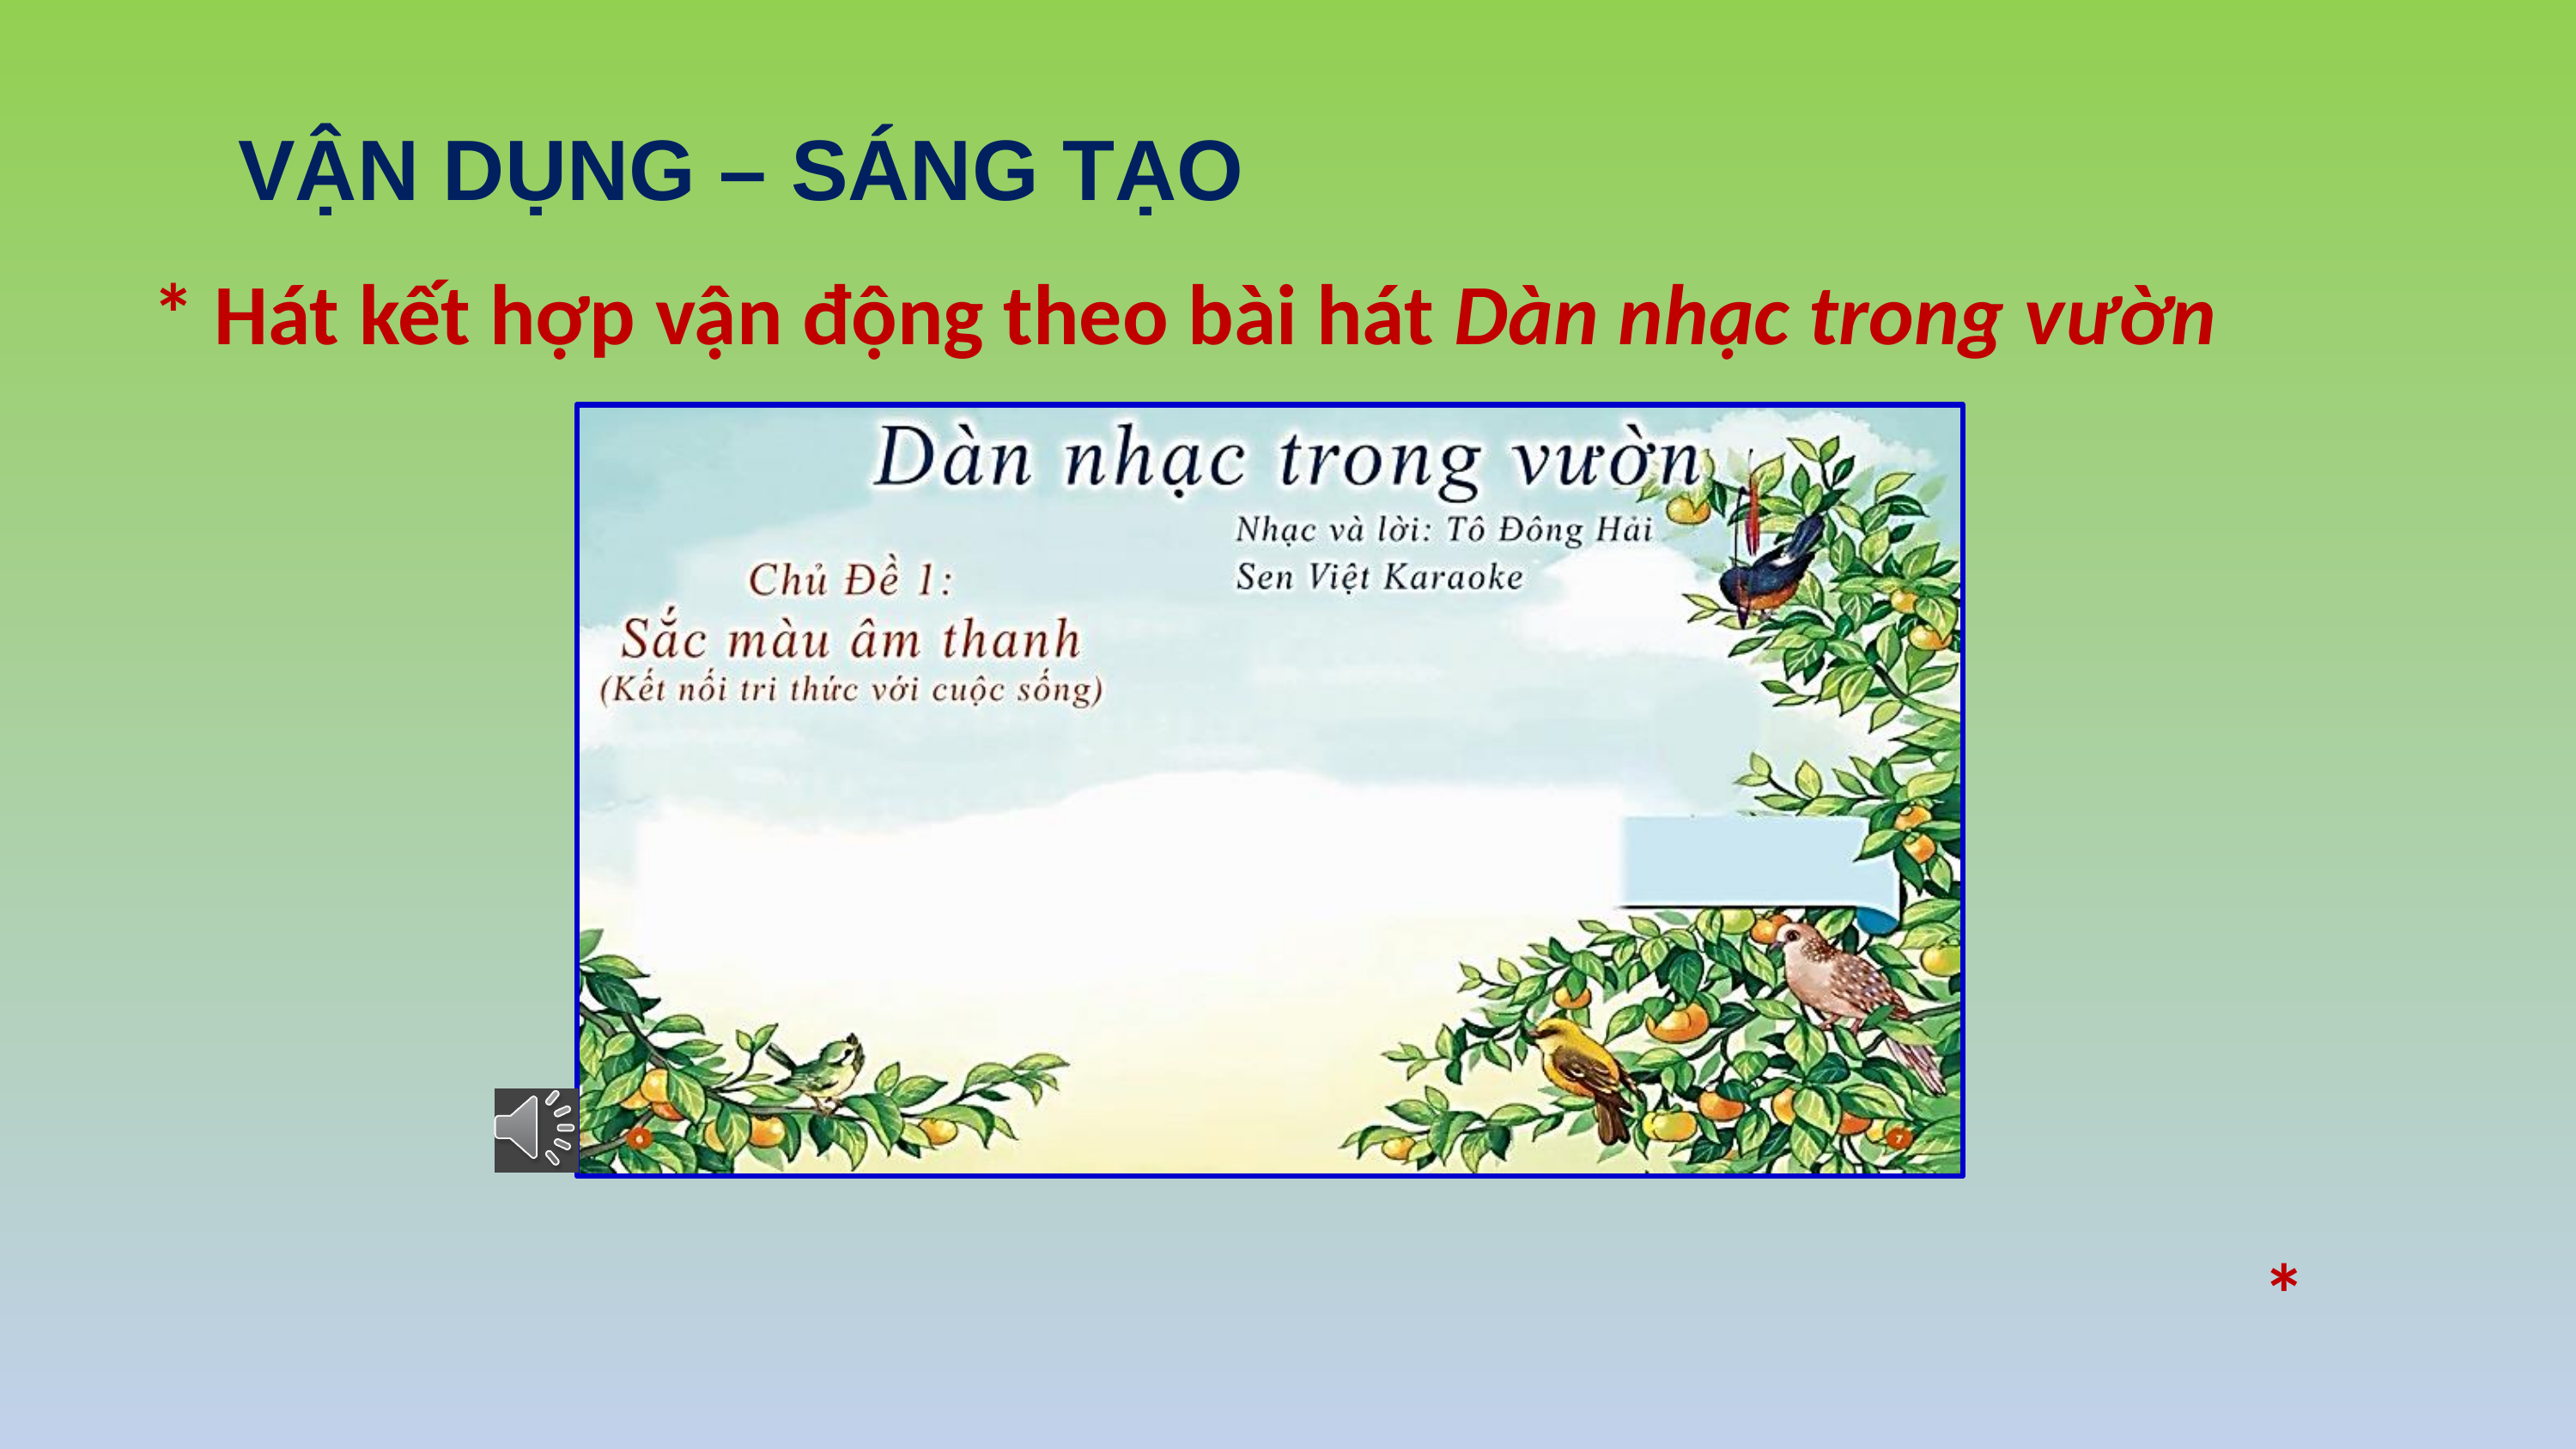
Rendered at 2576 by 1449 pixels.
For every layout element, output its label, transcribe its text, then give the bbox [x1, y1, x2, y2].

picture [493, 407, 1960, 1173]
text_box * [2250, 1232, 2336, 1349]
text_box * Hát kết hợp vận động theo bài hát Dàn nhạc trong vườn [139, 252, 2251, 368]
text_box VẬN DỤNG – SÁNG TẠO [225, 108, 1514, 225]
